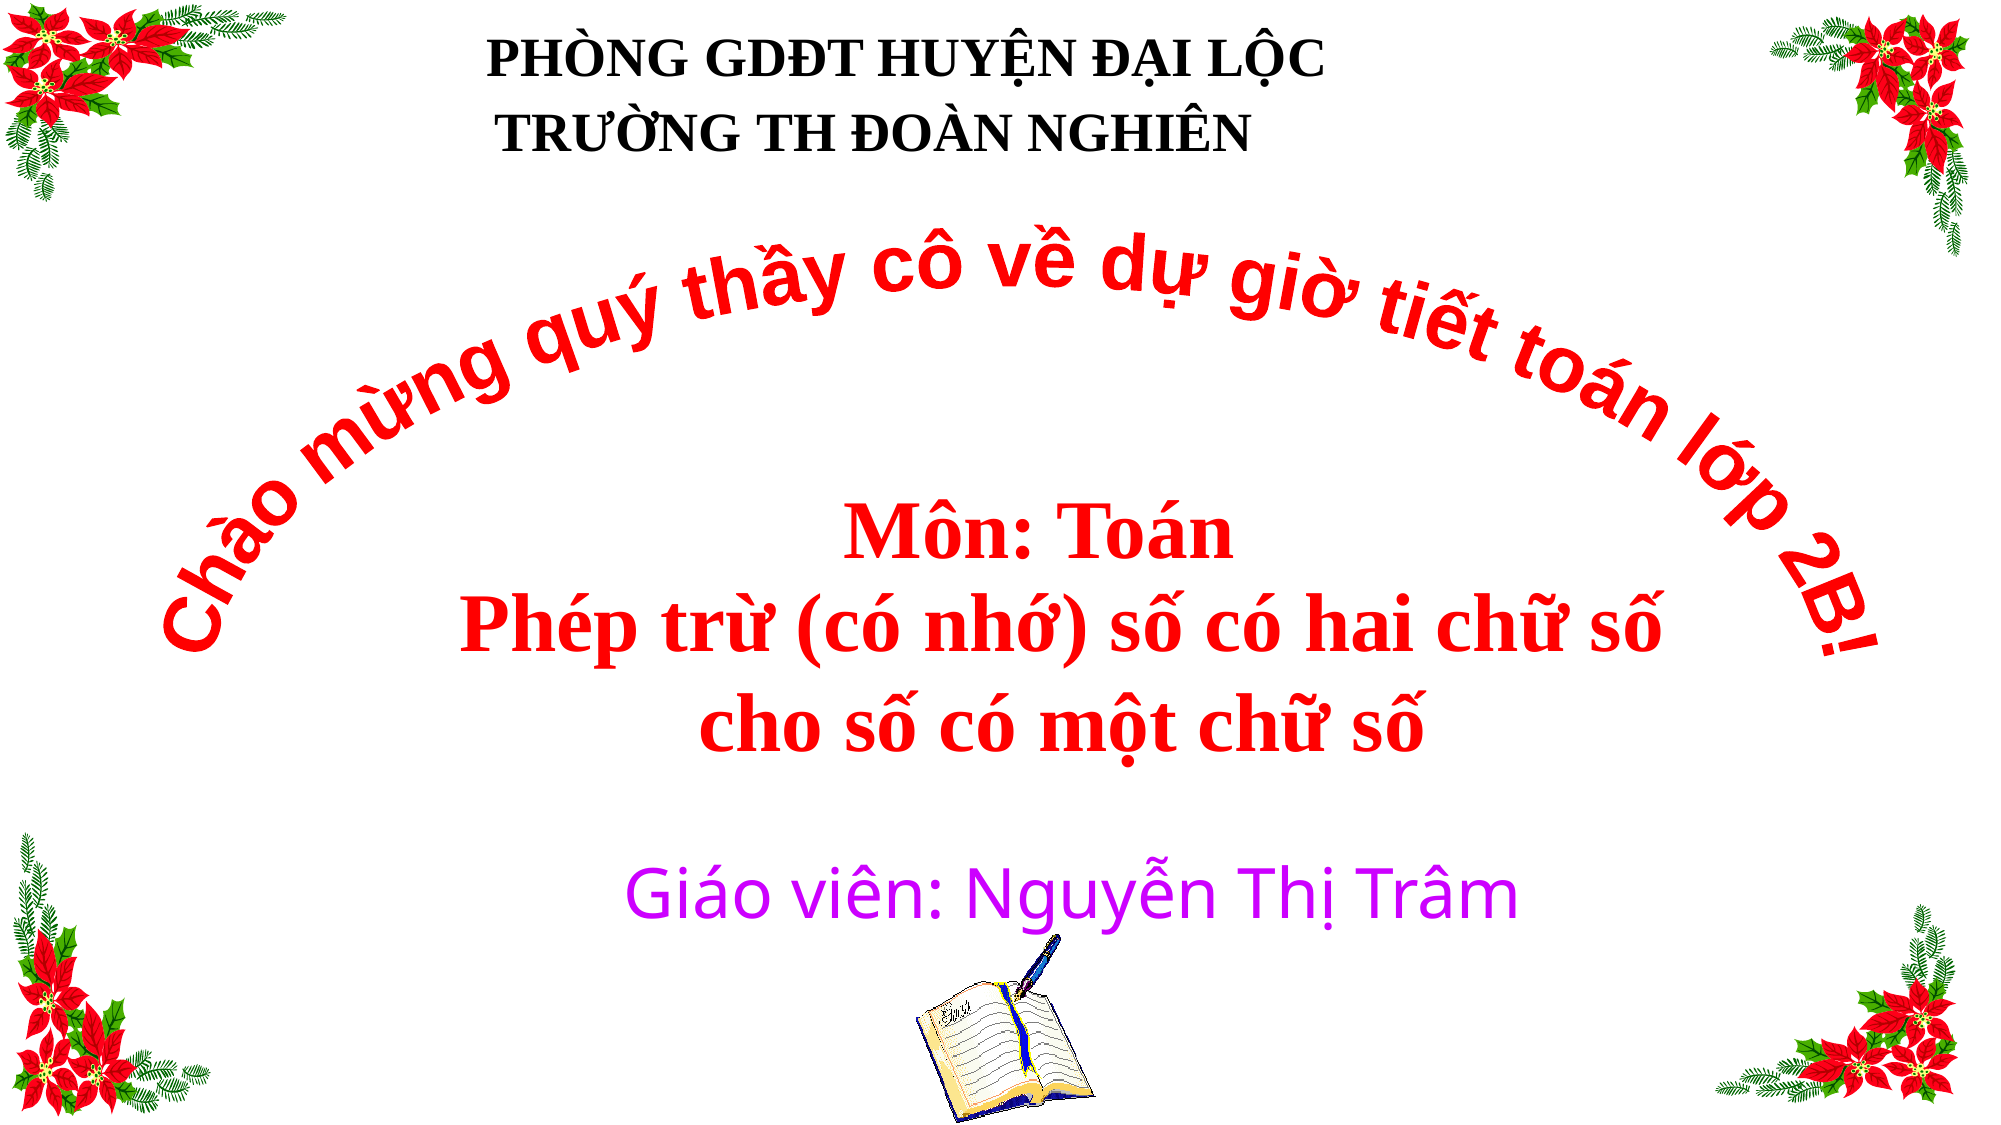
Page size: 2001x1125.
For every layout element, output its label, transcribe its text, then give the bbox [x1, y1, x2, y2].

text_box Phép trừ (có nhớ) số có hai chữ số cho số có một chữ số [416, 614, 1709, 723]
picture [0, 875, 254, 1074]
text_box Giáo viên: Nguyễn Thị Trâm [447, 832, 1699, 950]
picture [1747, 35, 1992, 236]
picture [912, 925, 1109, 1125]
text_box TRƯỜNG TH ĐOÀN NGHIÊN [455, 93, 1580, 223]
text_box PHÒNG GDĐT HUYỆN ĐẠI LỘC [447, 19, 1573, 157]
picture [1, 2, 287, 202]
picture [1714, 903, 1959, 1105]
text_box Môn: Toán [542, 471, 1536, 580]
